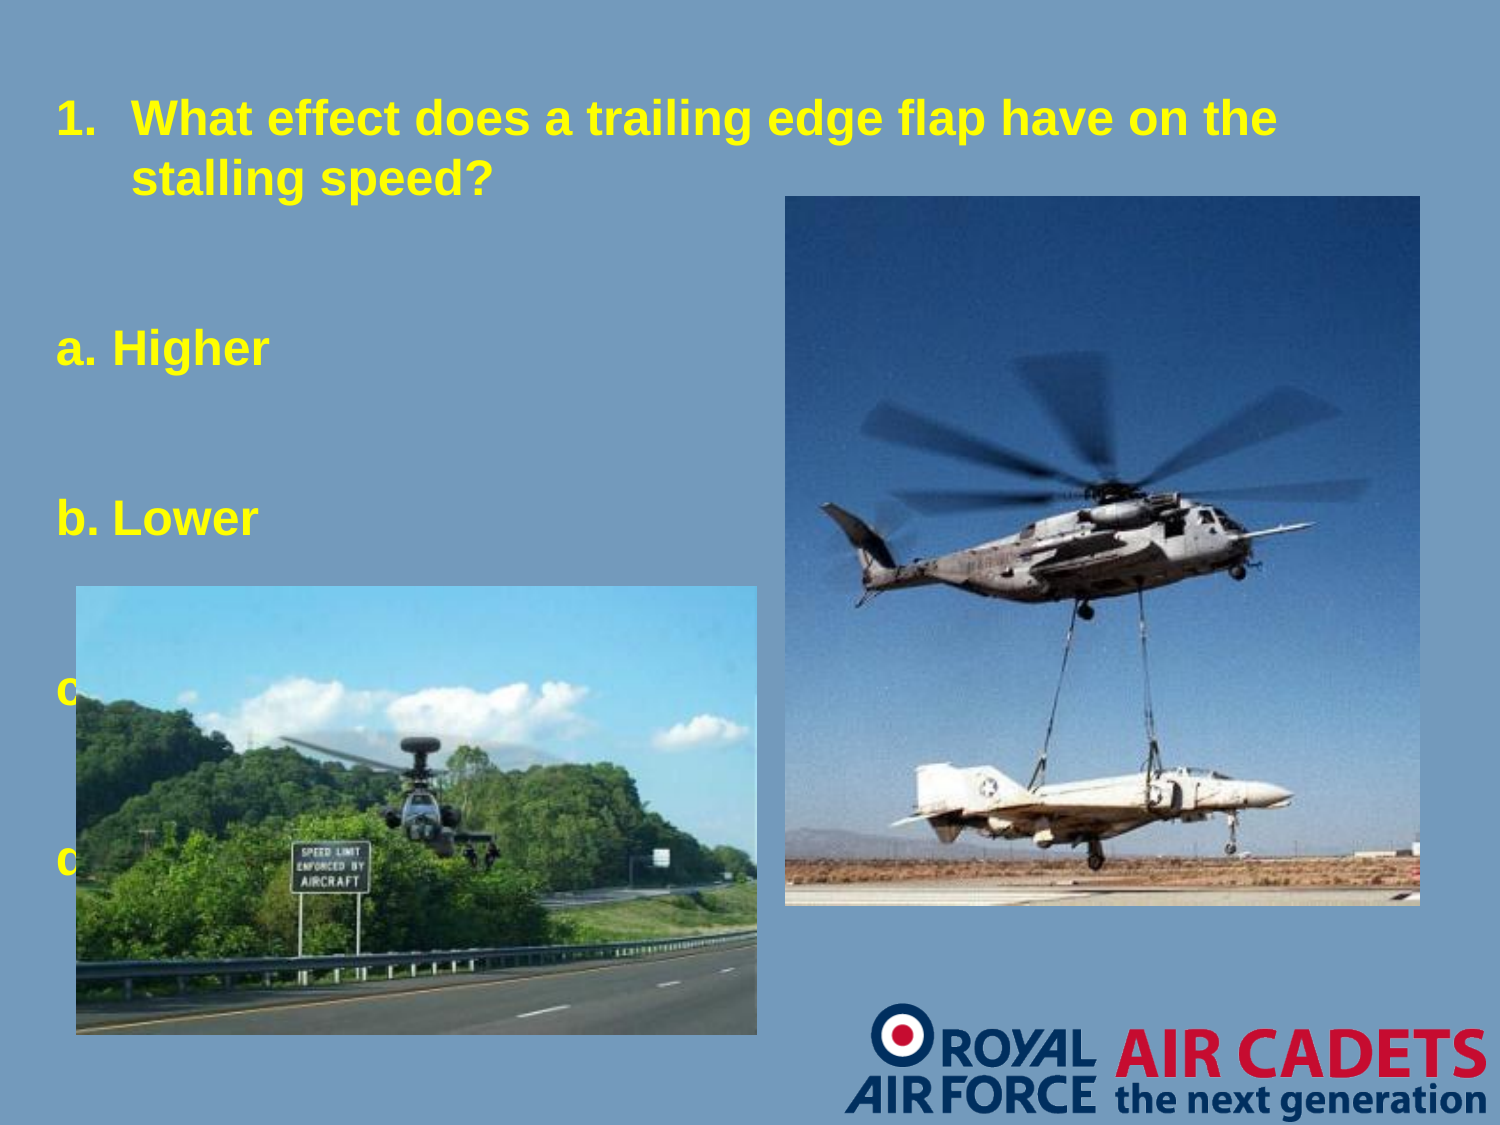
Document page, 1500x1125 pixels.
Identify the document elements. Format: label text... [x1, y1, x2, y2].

picture [785, 196, 1420, 906]
picture [76, 585, 757, 1036]
picture [844, 1003, 1486, 1122]
text_box What effect does a trailing edge flap have on the stalling speed? Higher Lower c. The same d. No difference [41, 78, 1447, 893]
